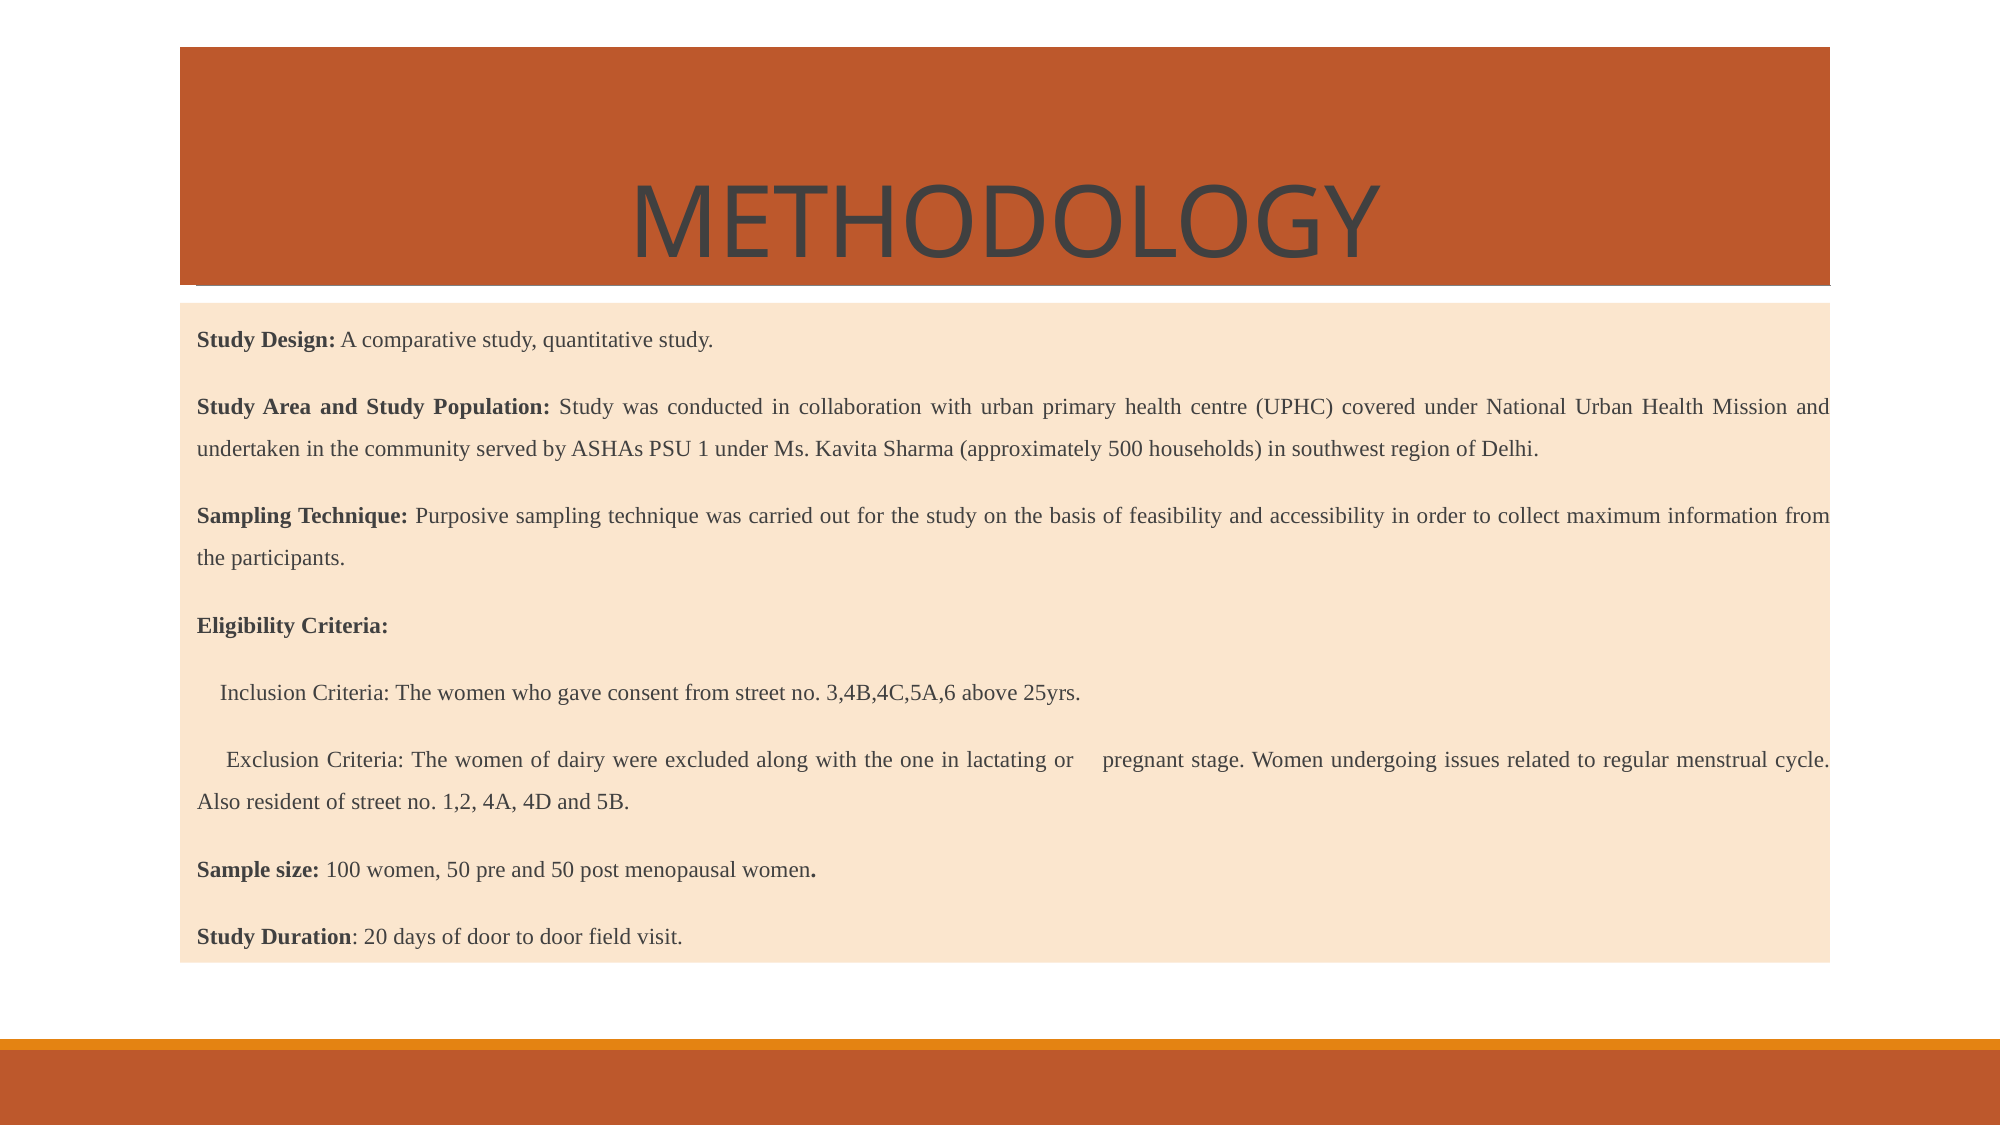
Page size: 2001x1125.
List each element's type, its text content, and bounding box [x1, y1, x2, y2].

list Study Design: A comparative study, quantitative study. Study Area and Study Population: Study was conducted in collaboration with urban primary health centre (UPHC) covered under National Urban Health Mission and undertaken in the community served by ASHAs PSU 1 under Ms. Kavita Sharma (approximately 500 households) in southwest region of Delhi. Sampling Technique: Purposive sampling technique was carried out for the study on the basis of feasibility and accessibility in order to collect maximum information from the participants. Eligibility Criteria: Inclusion Criteria: The women who gave consent from street no. 3,4B,4C,5A,6 above 25yrs. Exclusion Criteria: The women of dairy were excluded along with the one in lactating or pregnant stage. Women undergoing issues related to regular menstrual cycle. Also resident of street no. 1,2, 4A, 4D and 5B. Sample size: 100 women, 50 pre and 50 post menopausal women. Study Duration: 20 days of door to door field visit. [180, 302, 1830, 963]
title METHODOLOGY [180, 47, 1830, 285]
